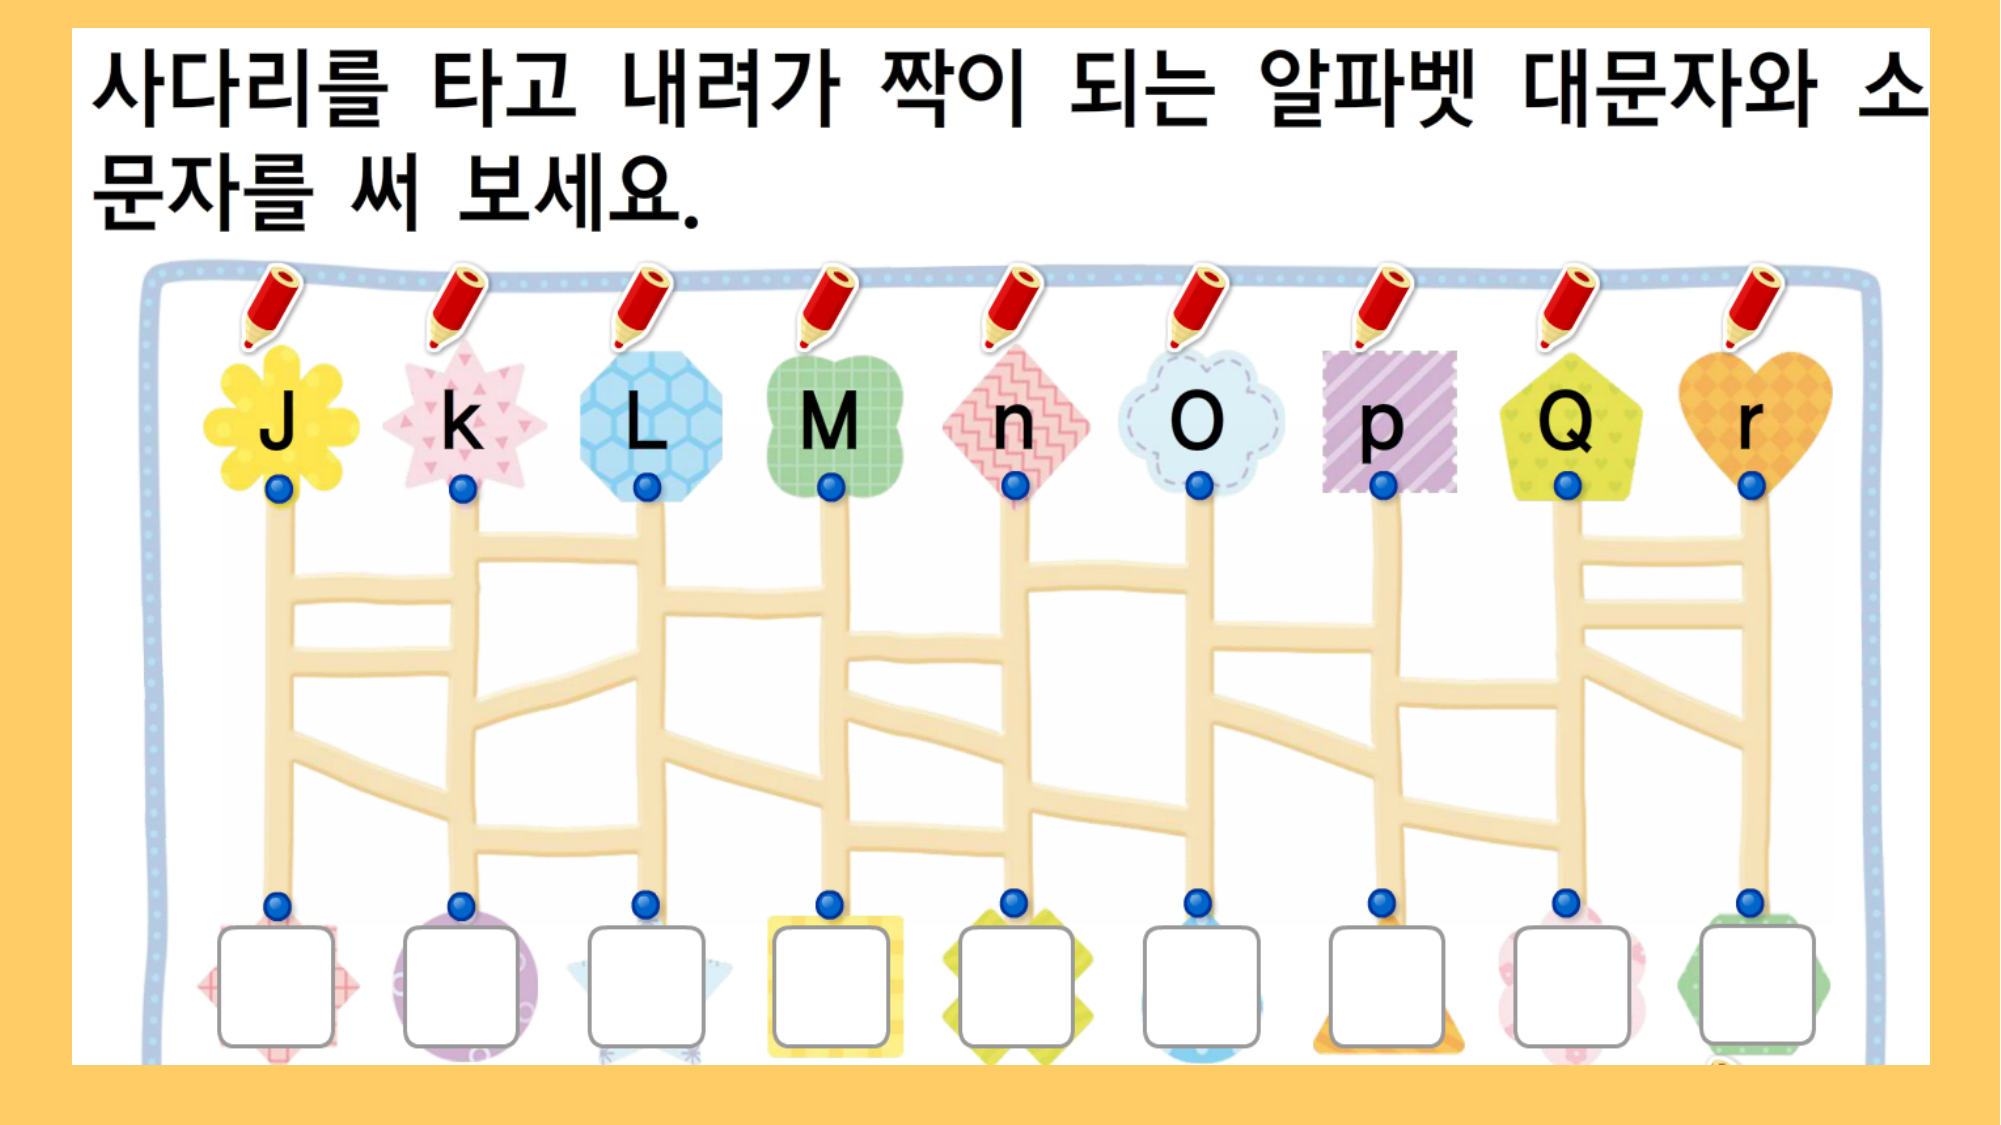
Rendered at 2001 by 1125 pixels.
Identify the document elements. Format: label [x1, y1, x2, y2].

picture [72, 28, 1930, 1065]
